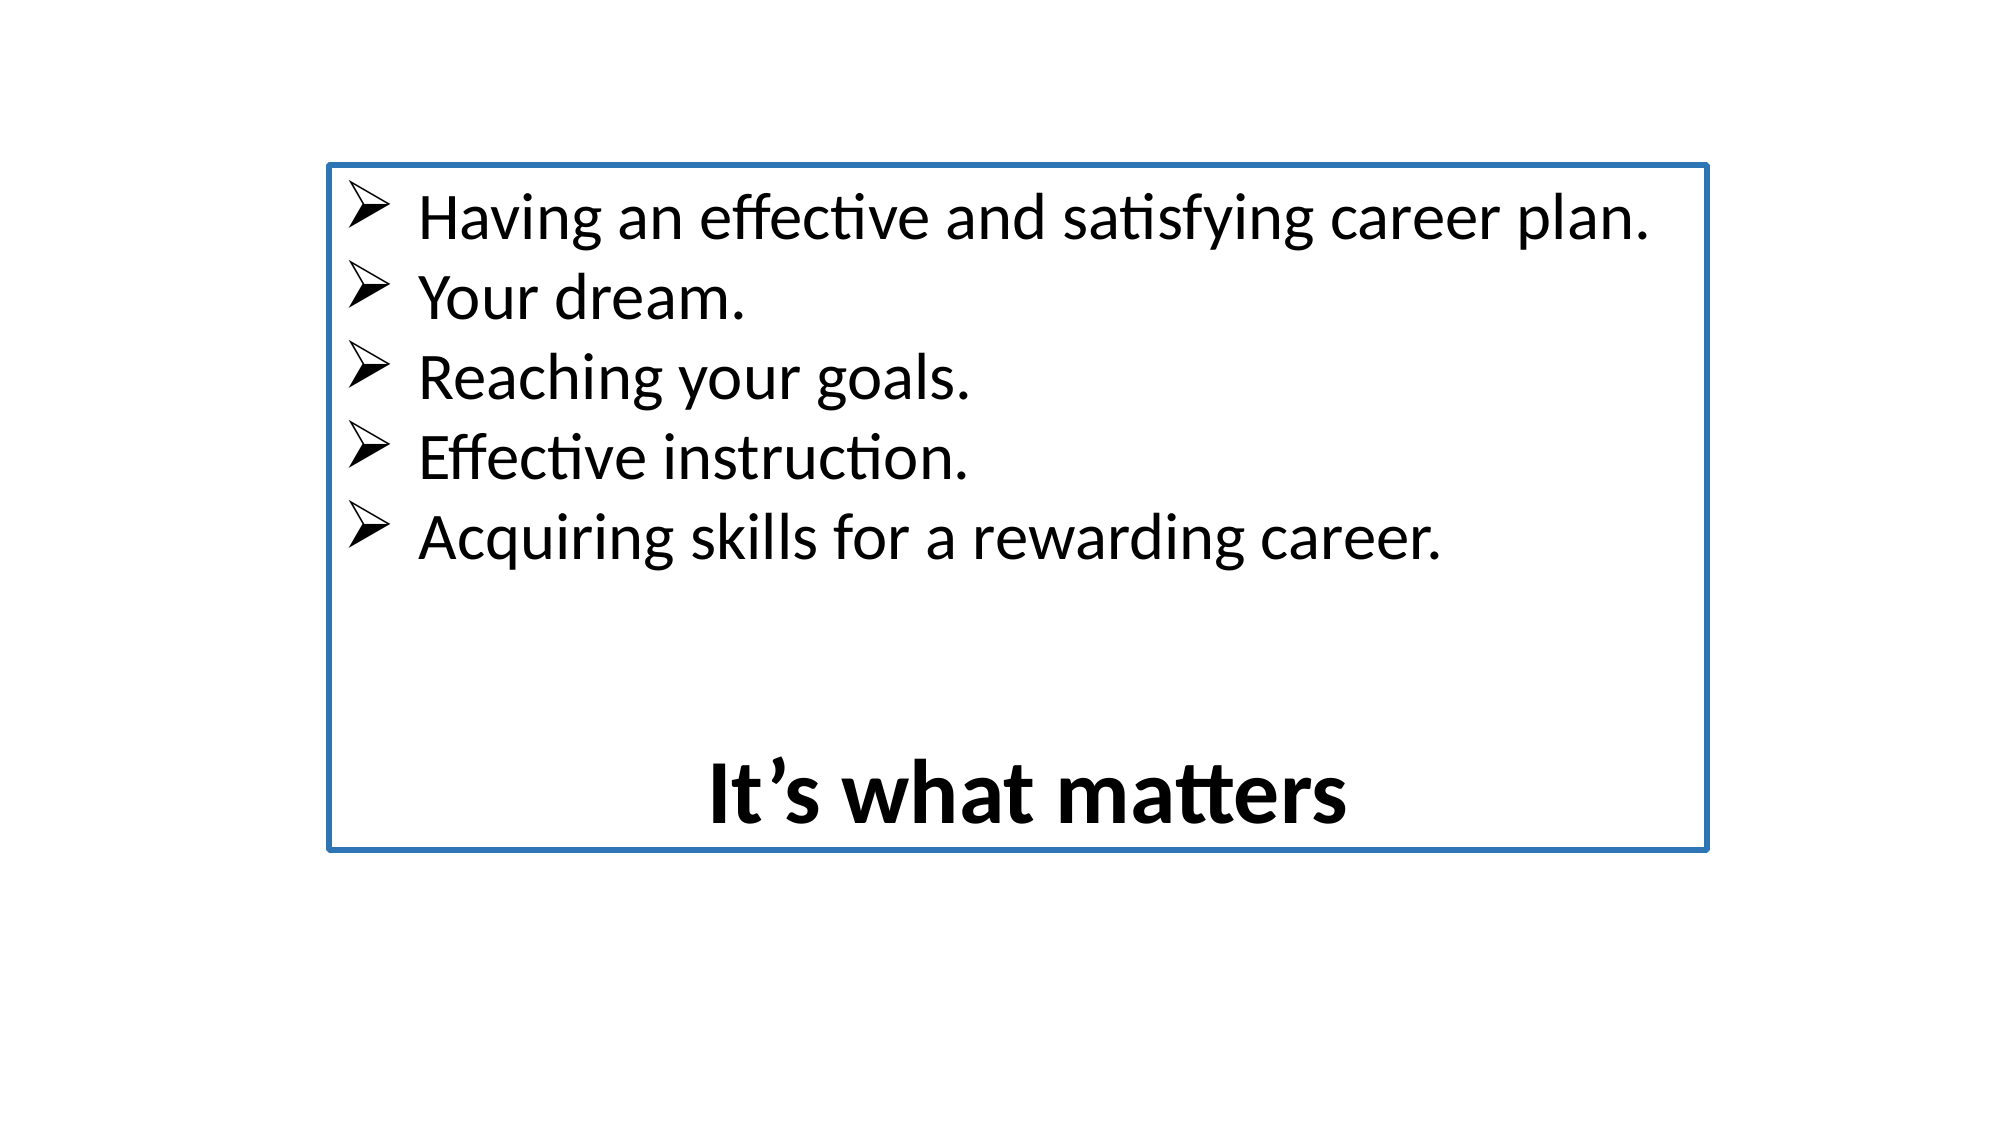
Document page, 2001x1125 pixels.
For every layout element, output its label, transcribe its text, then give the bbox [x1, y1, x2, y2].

text_box Having an effective and satisfying career plan. Your dream. Reaching your goals. Effective instruction. Acquiring skills for a rewarding career. It’s what matters [328, 165, 1708, 850]
